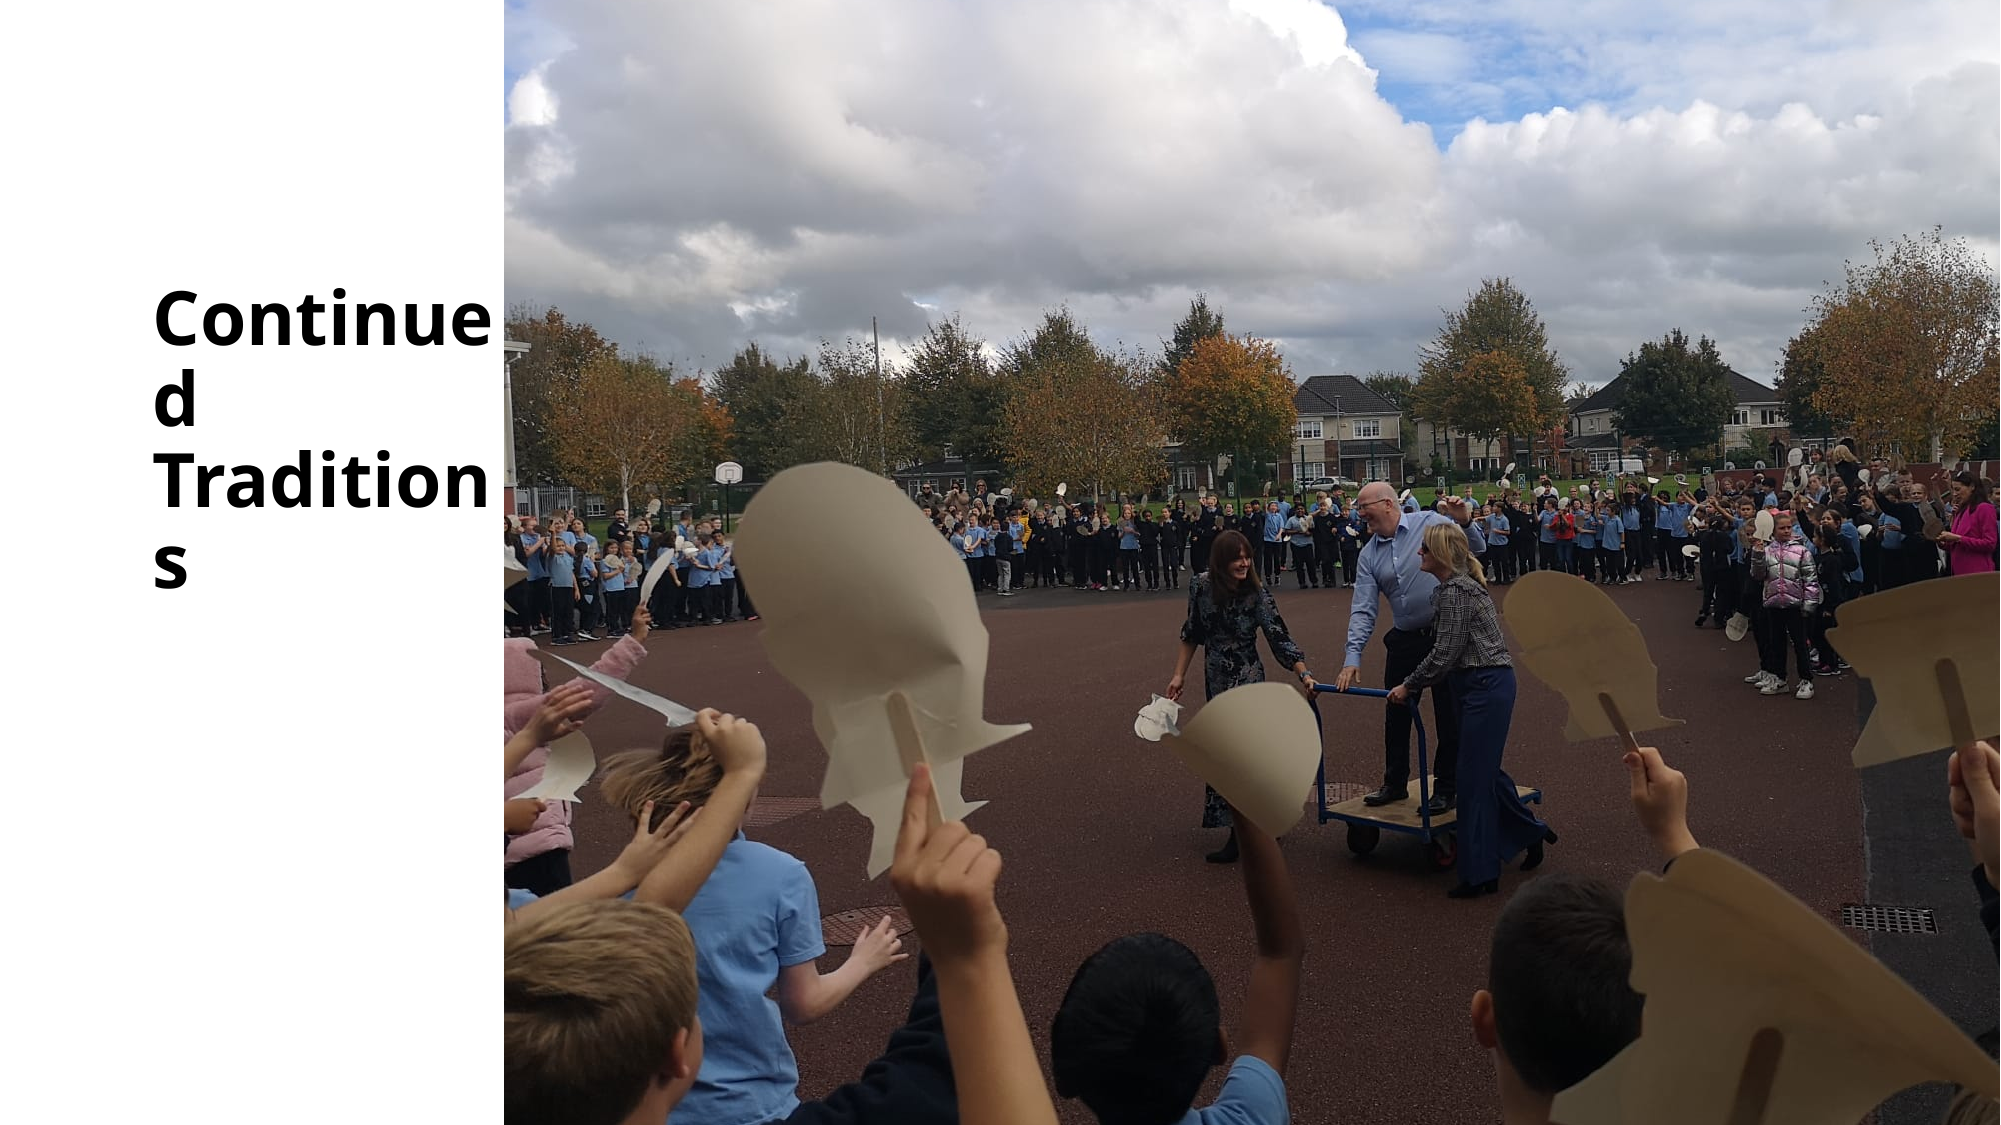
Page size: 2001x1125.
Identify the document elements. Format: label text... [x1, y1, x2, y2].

picture [504, 0, 2000, 1125]
title Continued Traditions [137, 59, 504, 826]
